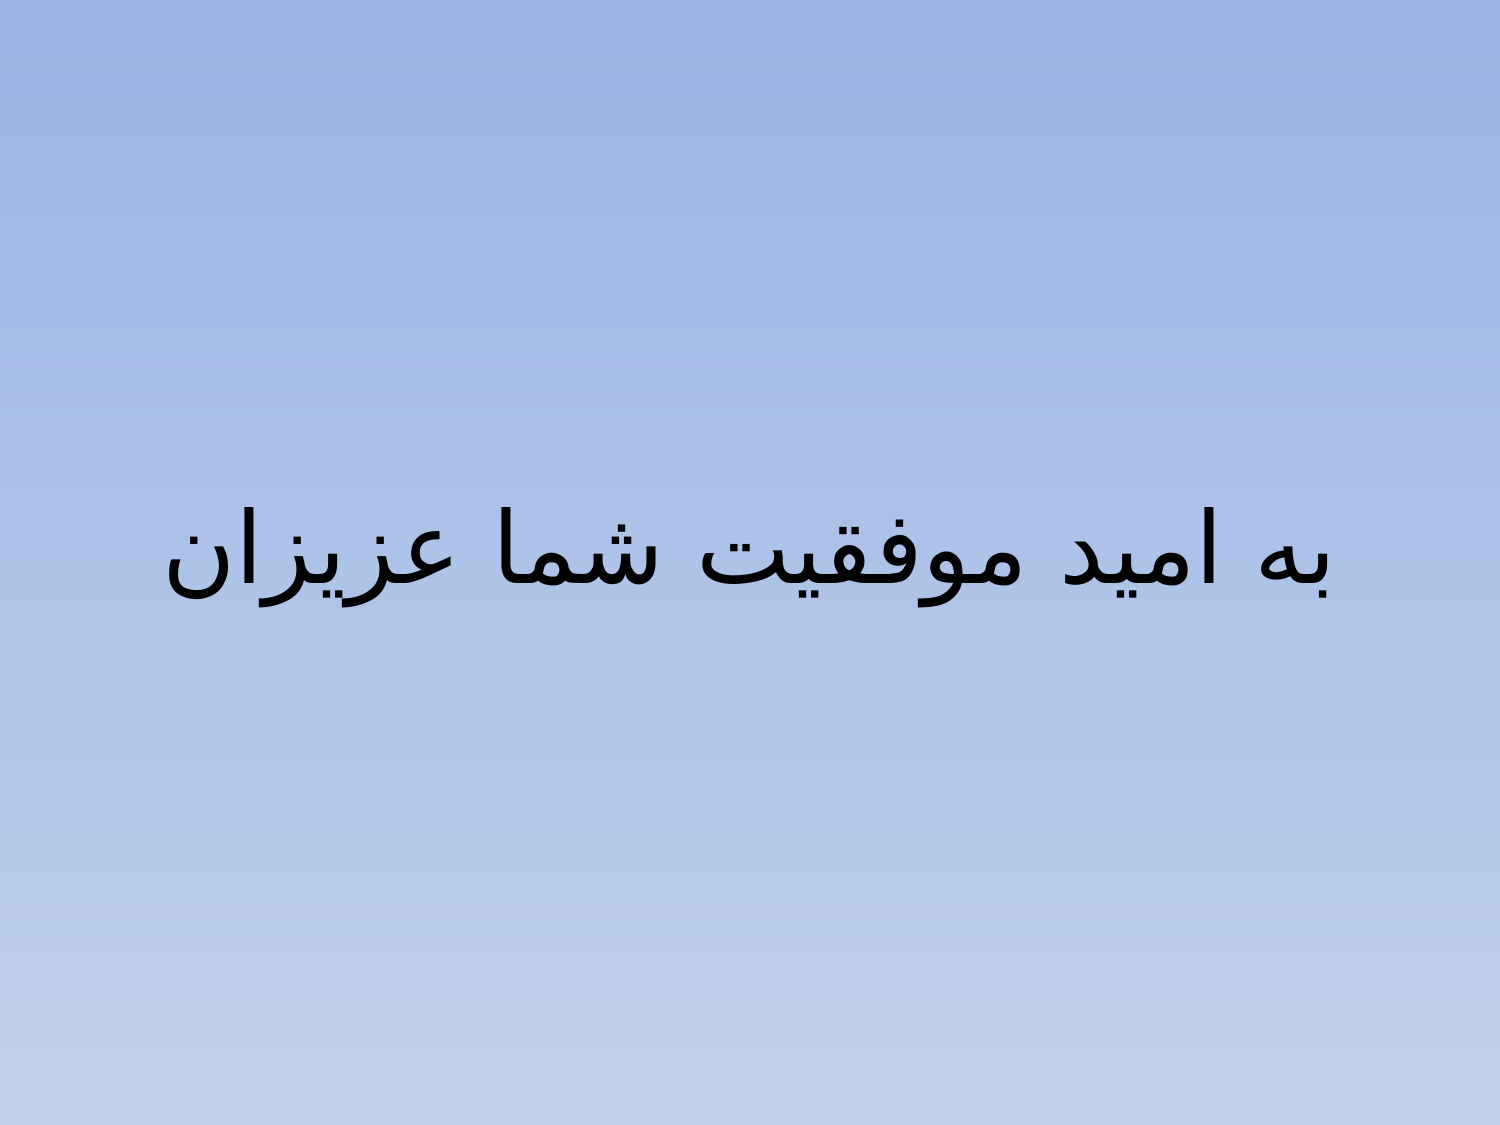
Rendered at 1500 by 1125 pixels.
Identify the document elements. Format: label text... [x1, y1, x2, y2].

title به امید موفقیت شما عزیزان [75, 450, 1425, 638]
